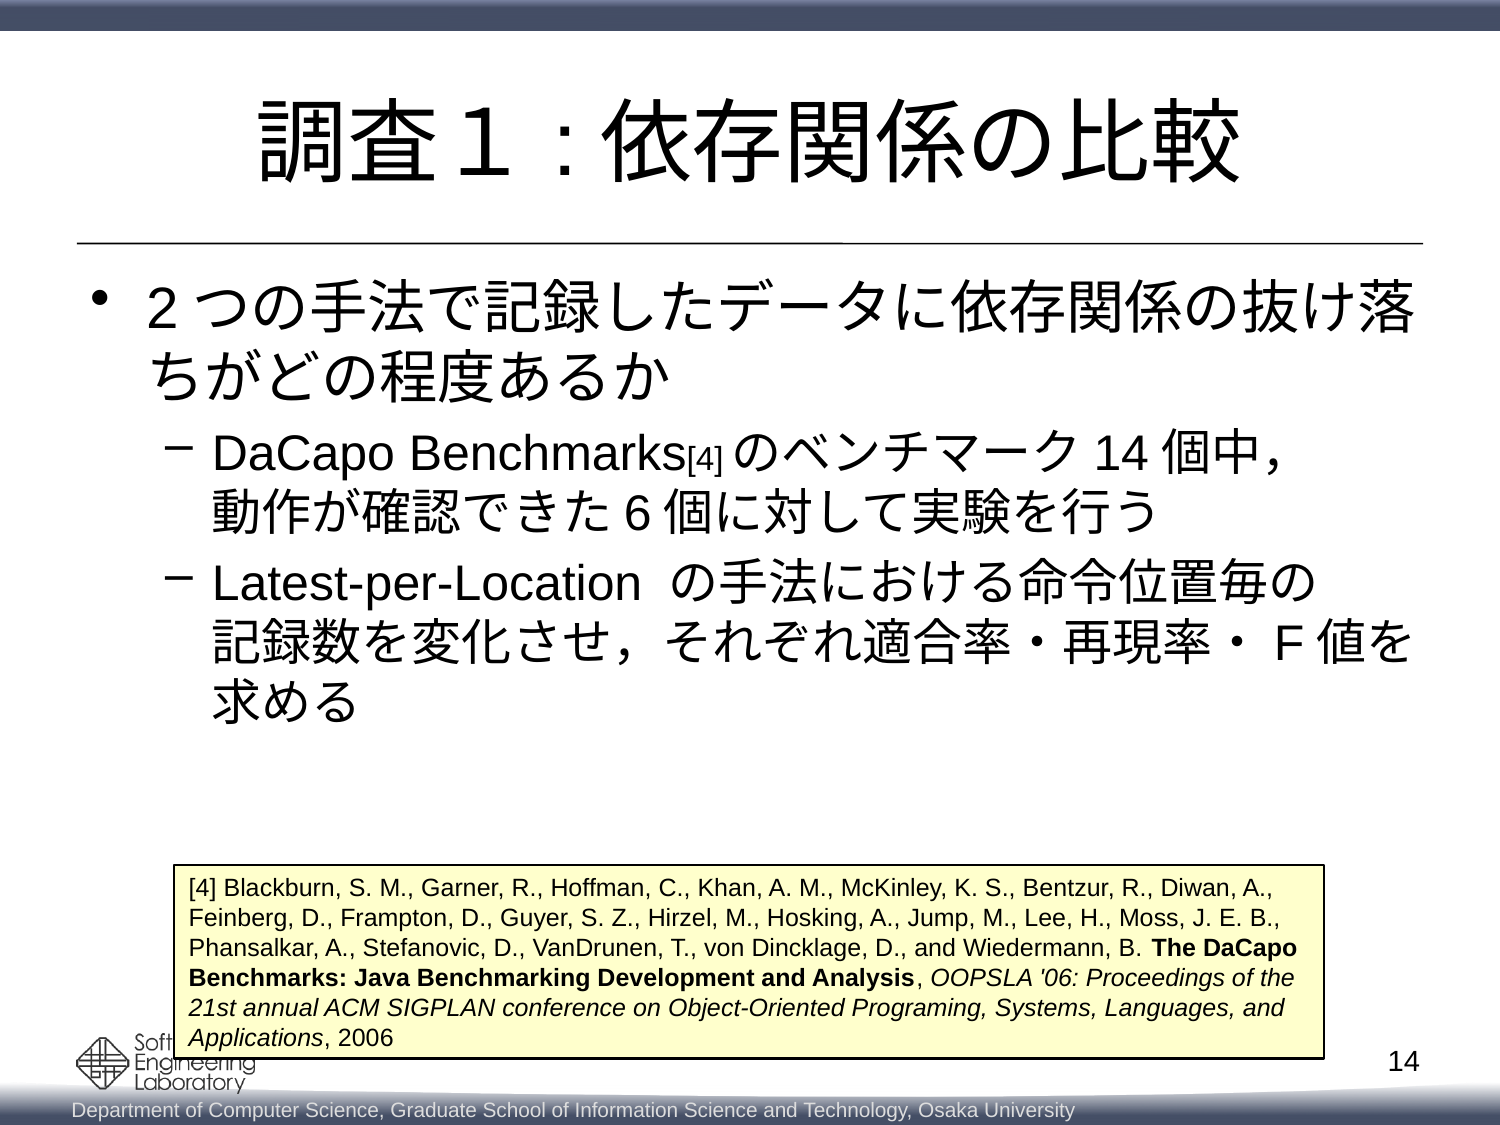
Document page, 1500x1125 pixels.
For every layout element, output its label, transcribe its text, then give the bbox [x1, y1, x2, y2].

slide_number 14 [1246, 1034, 1436, 1083]
title 調査１:依存関係の比較 [74, 44, 1424, 233]
text_box [4] Blackburn, S. M., Garner, R., Hoffman, C., Khan, A. M., McKinley, K. S., Bentzur, R., Diwan, A., Feinberg, D., Frampton, D., Guyer, S. Z., Hirzel, M., Hosking, A., Jump, M., Lee, H., Moss, J. E. B., Phansalkar, A., Stefanovic, D., VanDrunen, T., von Dincklage, D., and Wiedermann, B. The DaCapo Benchmarks: Java Benchmarking Development and Analysis, OOPSLA '06: Proceedings of the 21st annual ACM SIGPLAN conference on Object-Oriented Programing, Systems, Languages, and Applications, 2006 [172, 862, 1326, 1061]
picture [0, 0, 1500, 31]
picture [0, 1033, 1500, 1125]
list 2つの手法で記録したデータに依存関係の抜け落ちがどの程度あるか DaCapo Benchmarks[4]のベンチマーク14個中， 動作が確認できた6個に対して実験を行う Latest-per-Location の手法における命令位置毎の 記録数を変化させ，それぞれ適合率・再現率・F値を求める [74, 262, 1465, 1006]
